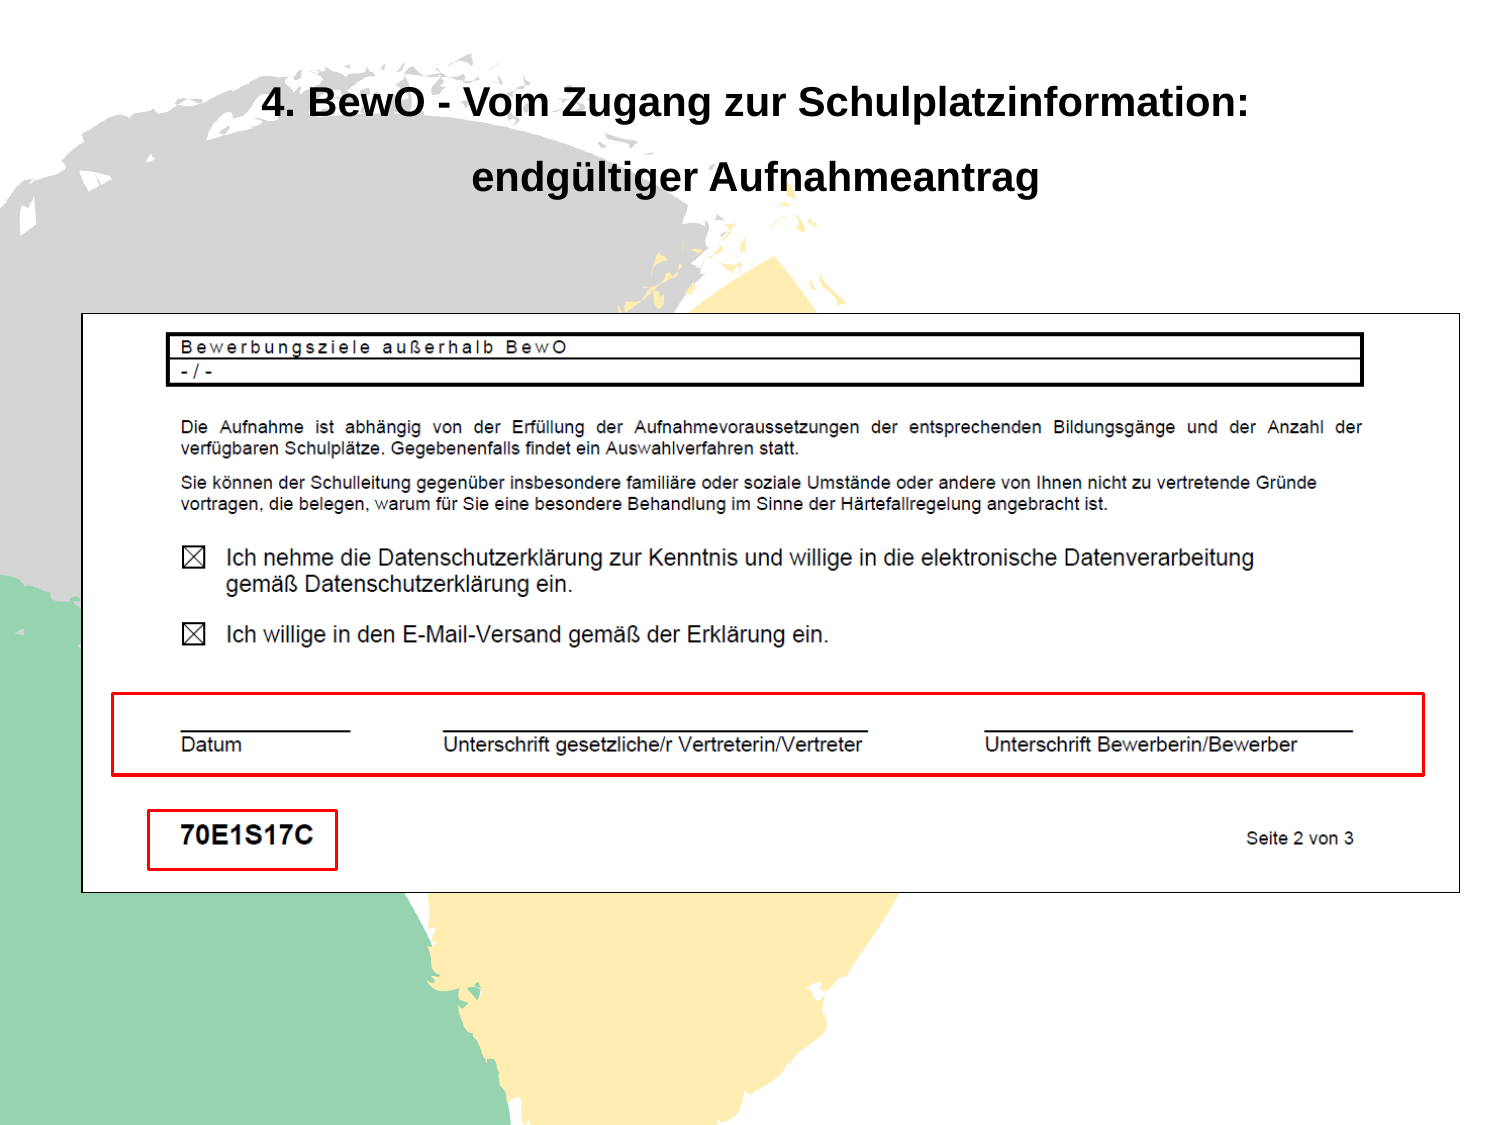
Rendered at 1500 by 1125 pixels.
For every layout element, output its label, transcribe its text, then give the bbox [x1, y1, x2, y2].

picture [82, 314, 1459, 893]
text_box 4. BewO - Vom Zugang zur Schulplatzinformation: endgültiger Aufnahmeantrag [76, 42, 1436, 208]
